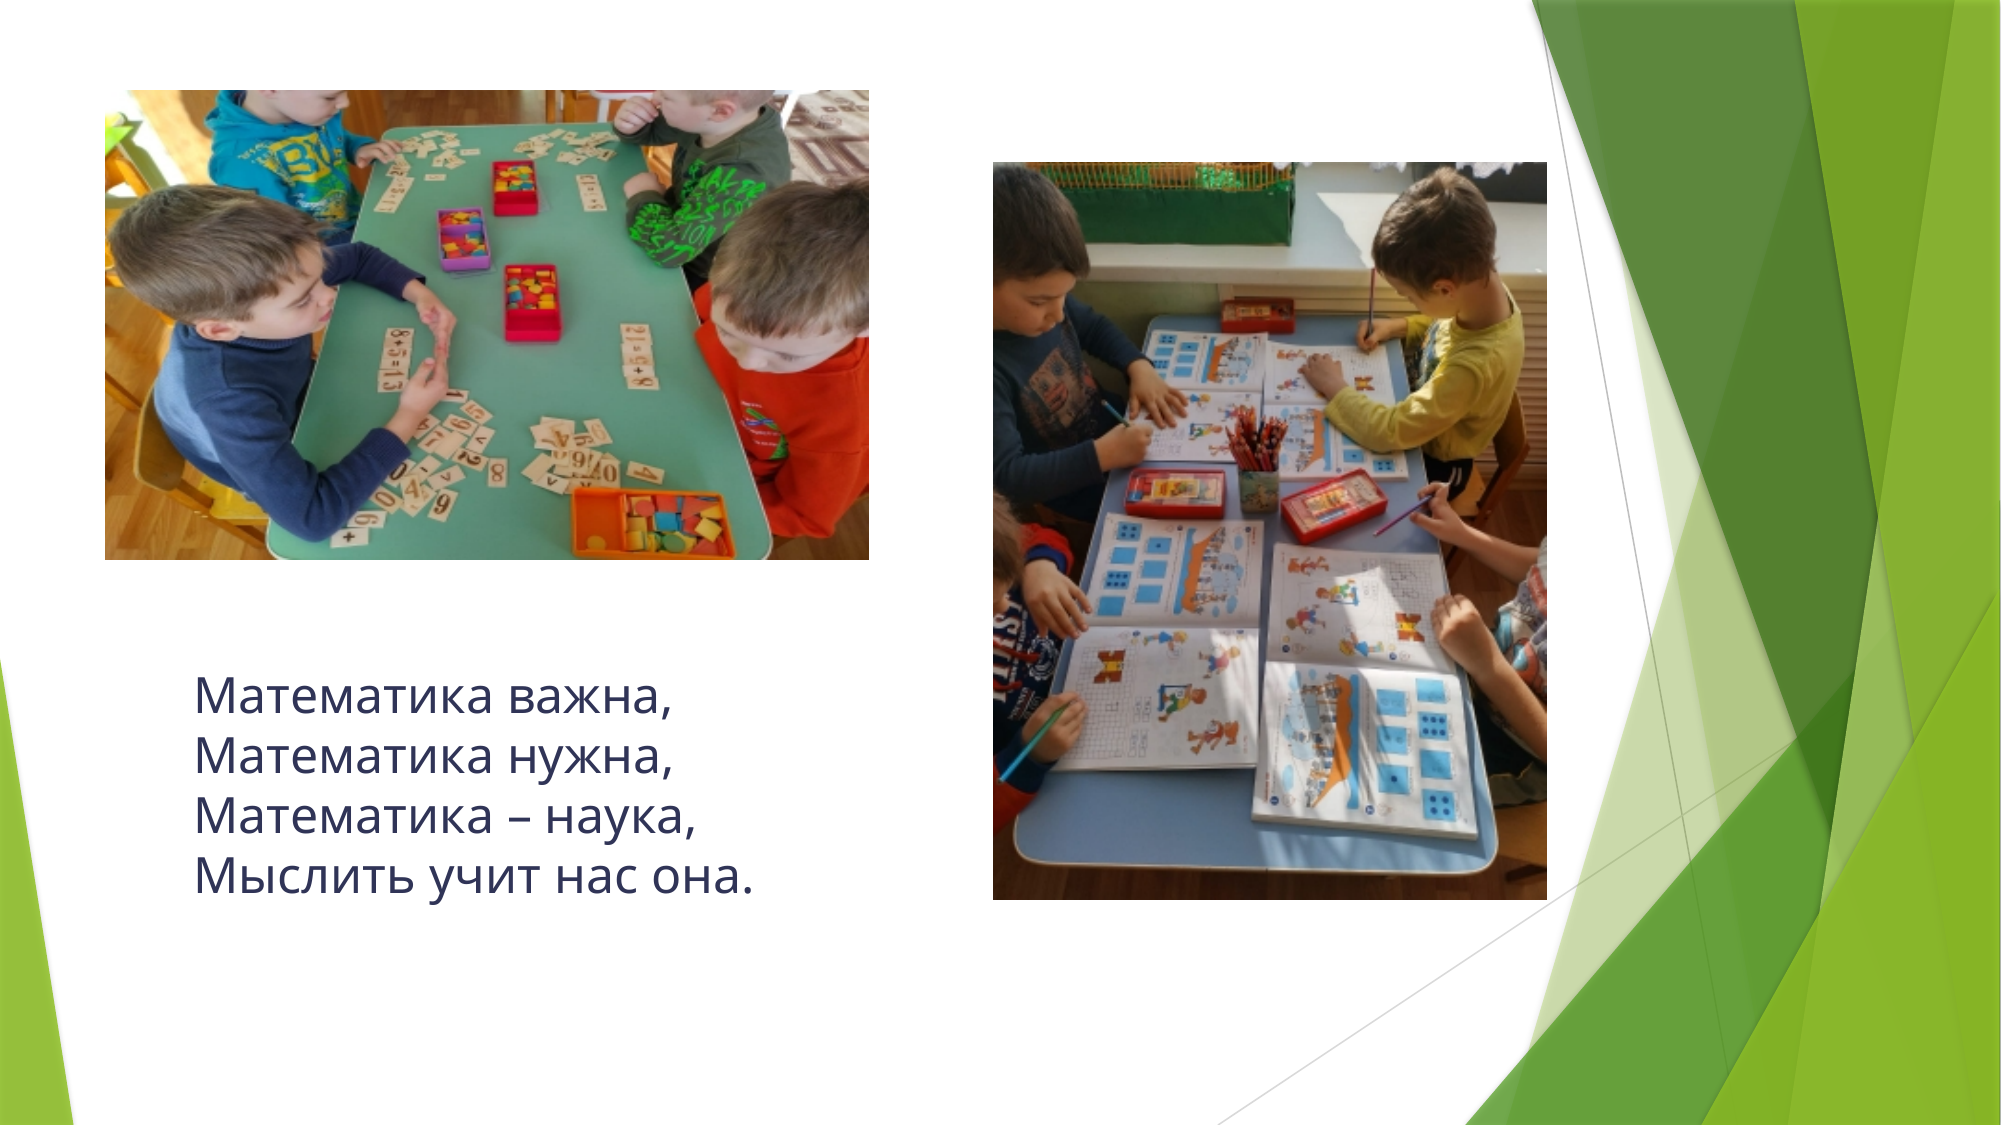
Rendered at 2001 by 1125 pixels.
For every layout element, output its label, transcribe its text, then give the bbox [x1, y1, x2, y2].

picture [992, 161, 1548, 901]
text_box Математика важна, Математика нужна, Математика – наука, Мыслить учит нас она. [178, 656, 1179, 971]
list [105, 89, 869, 560]
